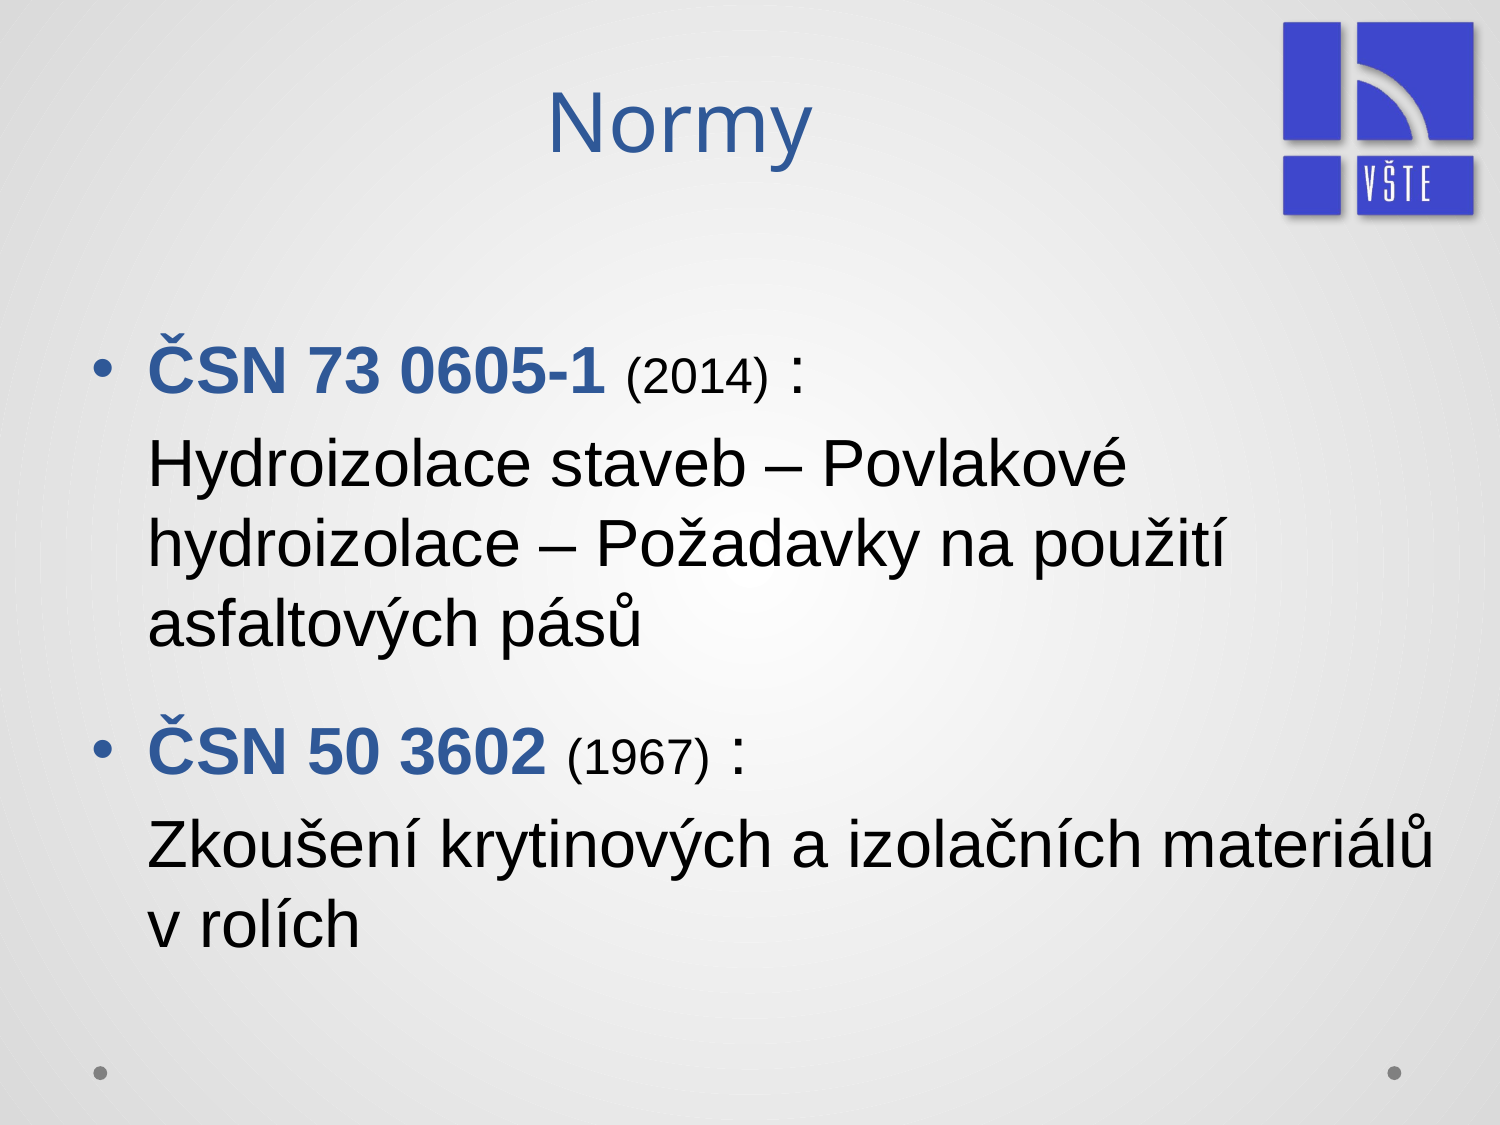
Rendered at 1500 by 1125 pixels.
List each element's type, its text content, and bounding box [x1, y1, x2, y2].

picture [1281, 19, 1480, 218]
text_box ČSN 73 0605-1 (2014) : Hydroizolace staveb – Povlakové hydroizolace – Požadavky na použití asfaltových pásů ČSN 50 3602 (1967) : Zkoušení krytinových a izolačních materiálů v rolích [76, 217, 1480, 1059]
title Normy [76, 21, 1278, 217]
